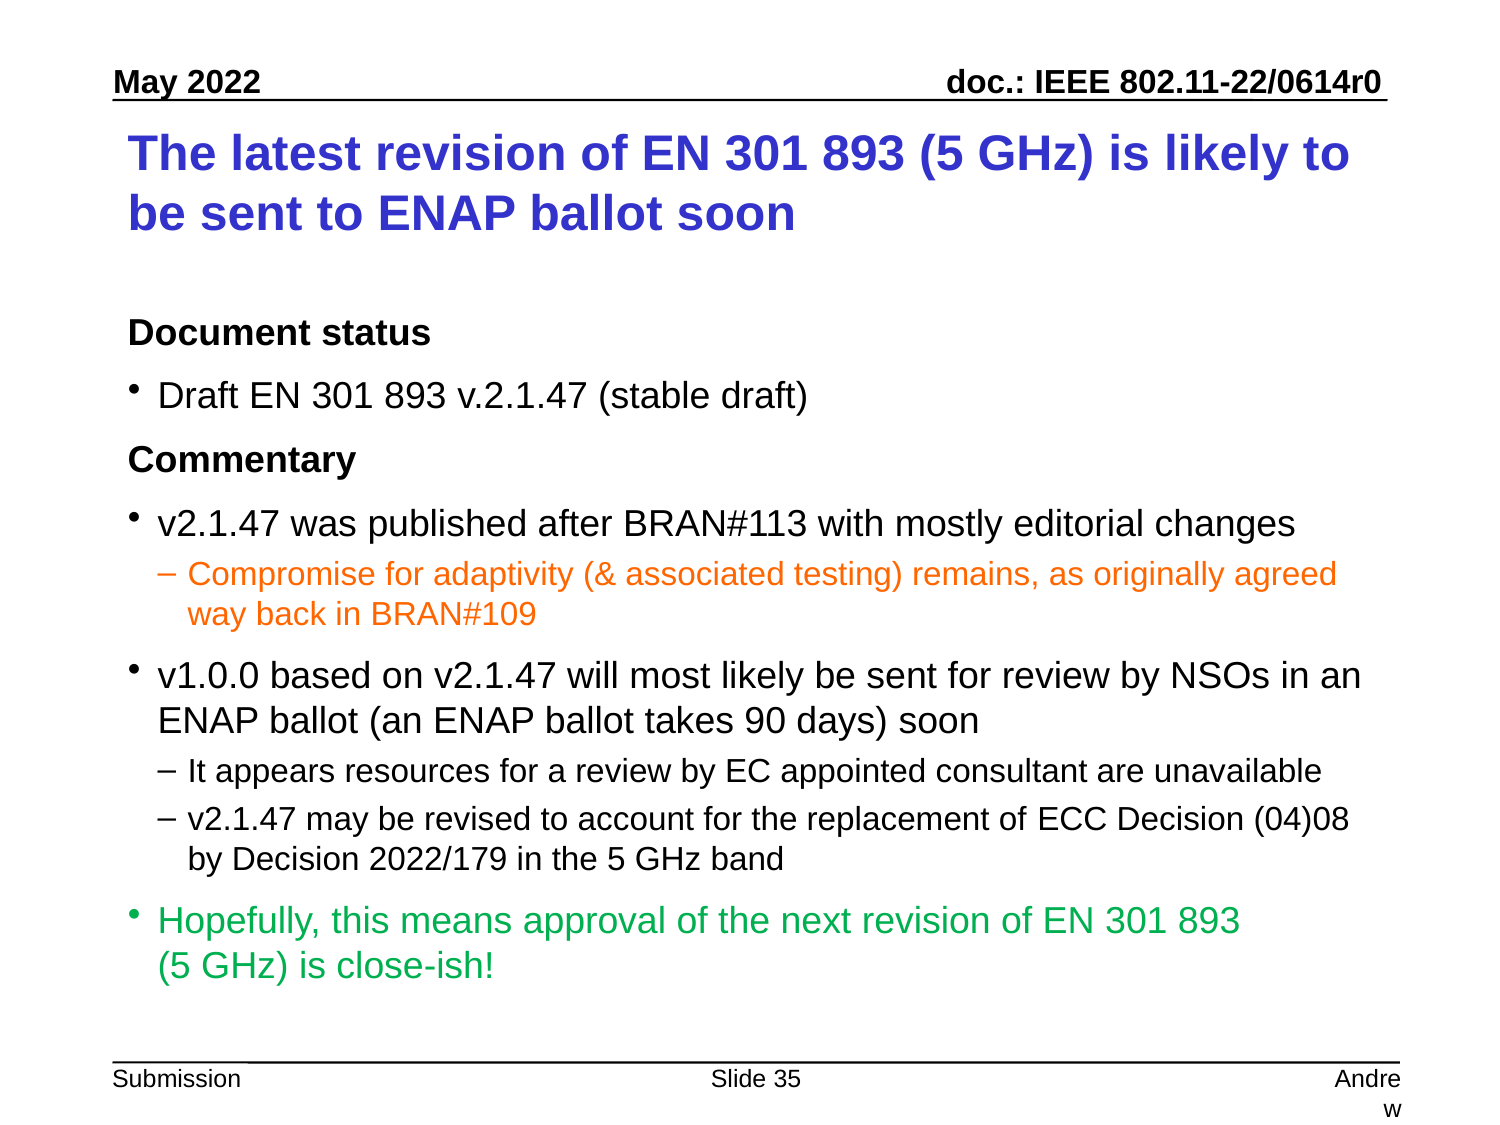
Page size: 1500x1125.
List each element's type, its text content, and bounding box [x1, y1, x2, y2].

slide_number Slide 35 [709, 1061, 803, 1093]
footer Andrew Myles, Cisco [1320, 1061, 1402, 1093]
title The latest revision of EN 301 893 (5 GHz) is likely to be sent to ENAP ballot soon [112, 112, 1388, 288]
list Document status Draft EN 301 893 v.2.1.47 (stable draft) Commentary v2.1.47 was published after BRAN#113 with mostly editorial changes Compromise for adaptivity (& associated testing) remains, as originally agreed way back in BRAN#109 v1.0.0 based on v2.1.47 will most likely be sent for review by NSOs in an ENAP ballot (an ENAP ballot takes 90 days) soon It appears resources for a review by EC appointed consultant are unavailable v2.1.47 may be revised to account for the replacement of ECC Decision (04)08 by Decision 2022/179 in the 5 GHz band Hopefully, this means approval of the next revision of EN 301 893 (5 GHz) is close-ish! [112, 299, 1388, 975]
